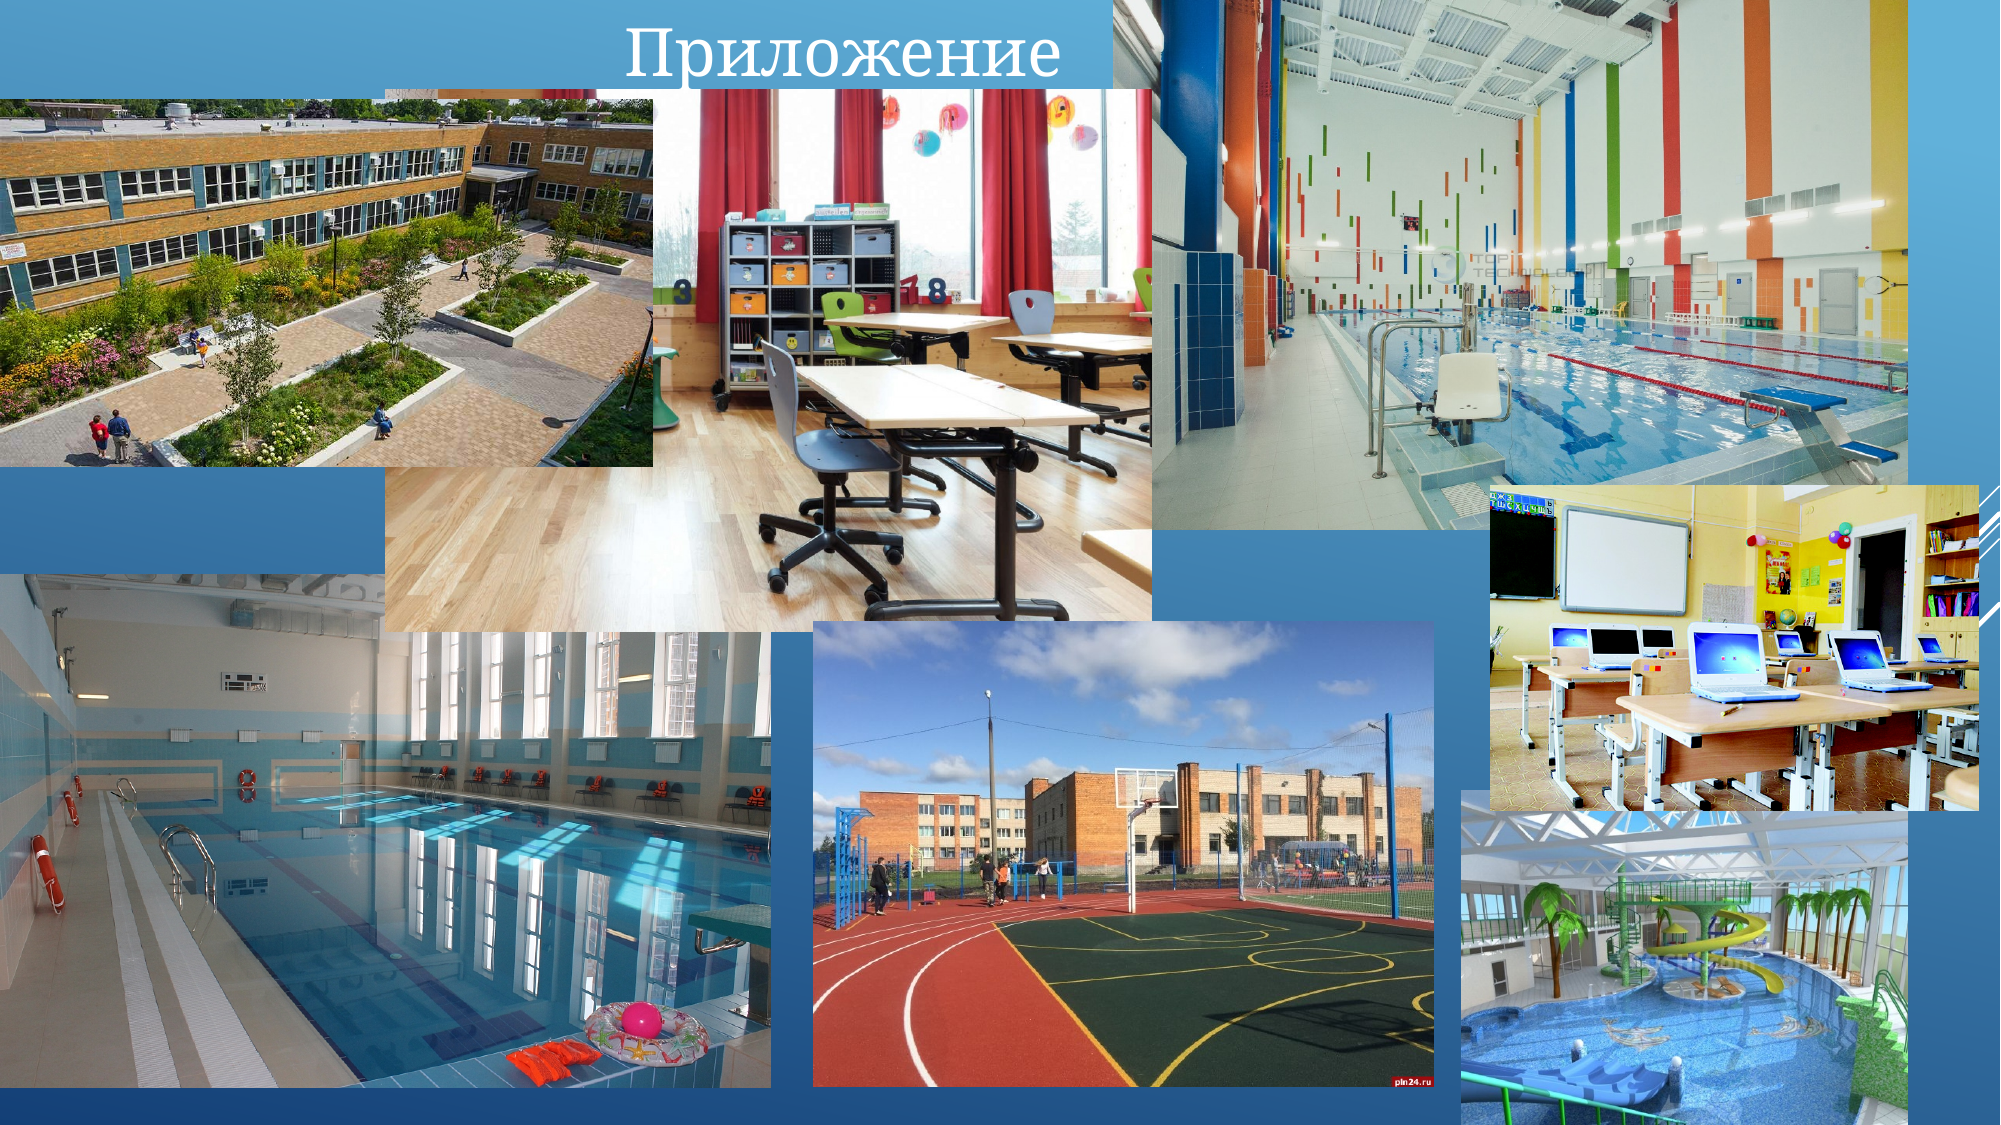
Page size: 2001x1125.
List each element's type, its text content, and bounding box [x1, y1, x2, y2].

list Приложение [148, 0, 1112, 99]
picture [0, 0, 1980, 1125]
